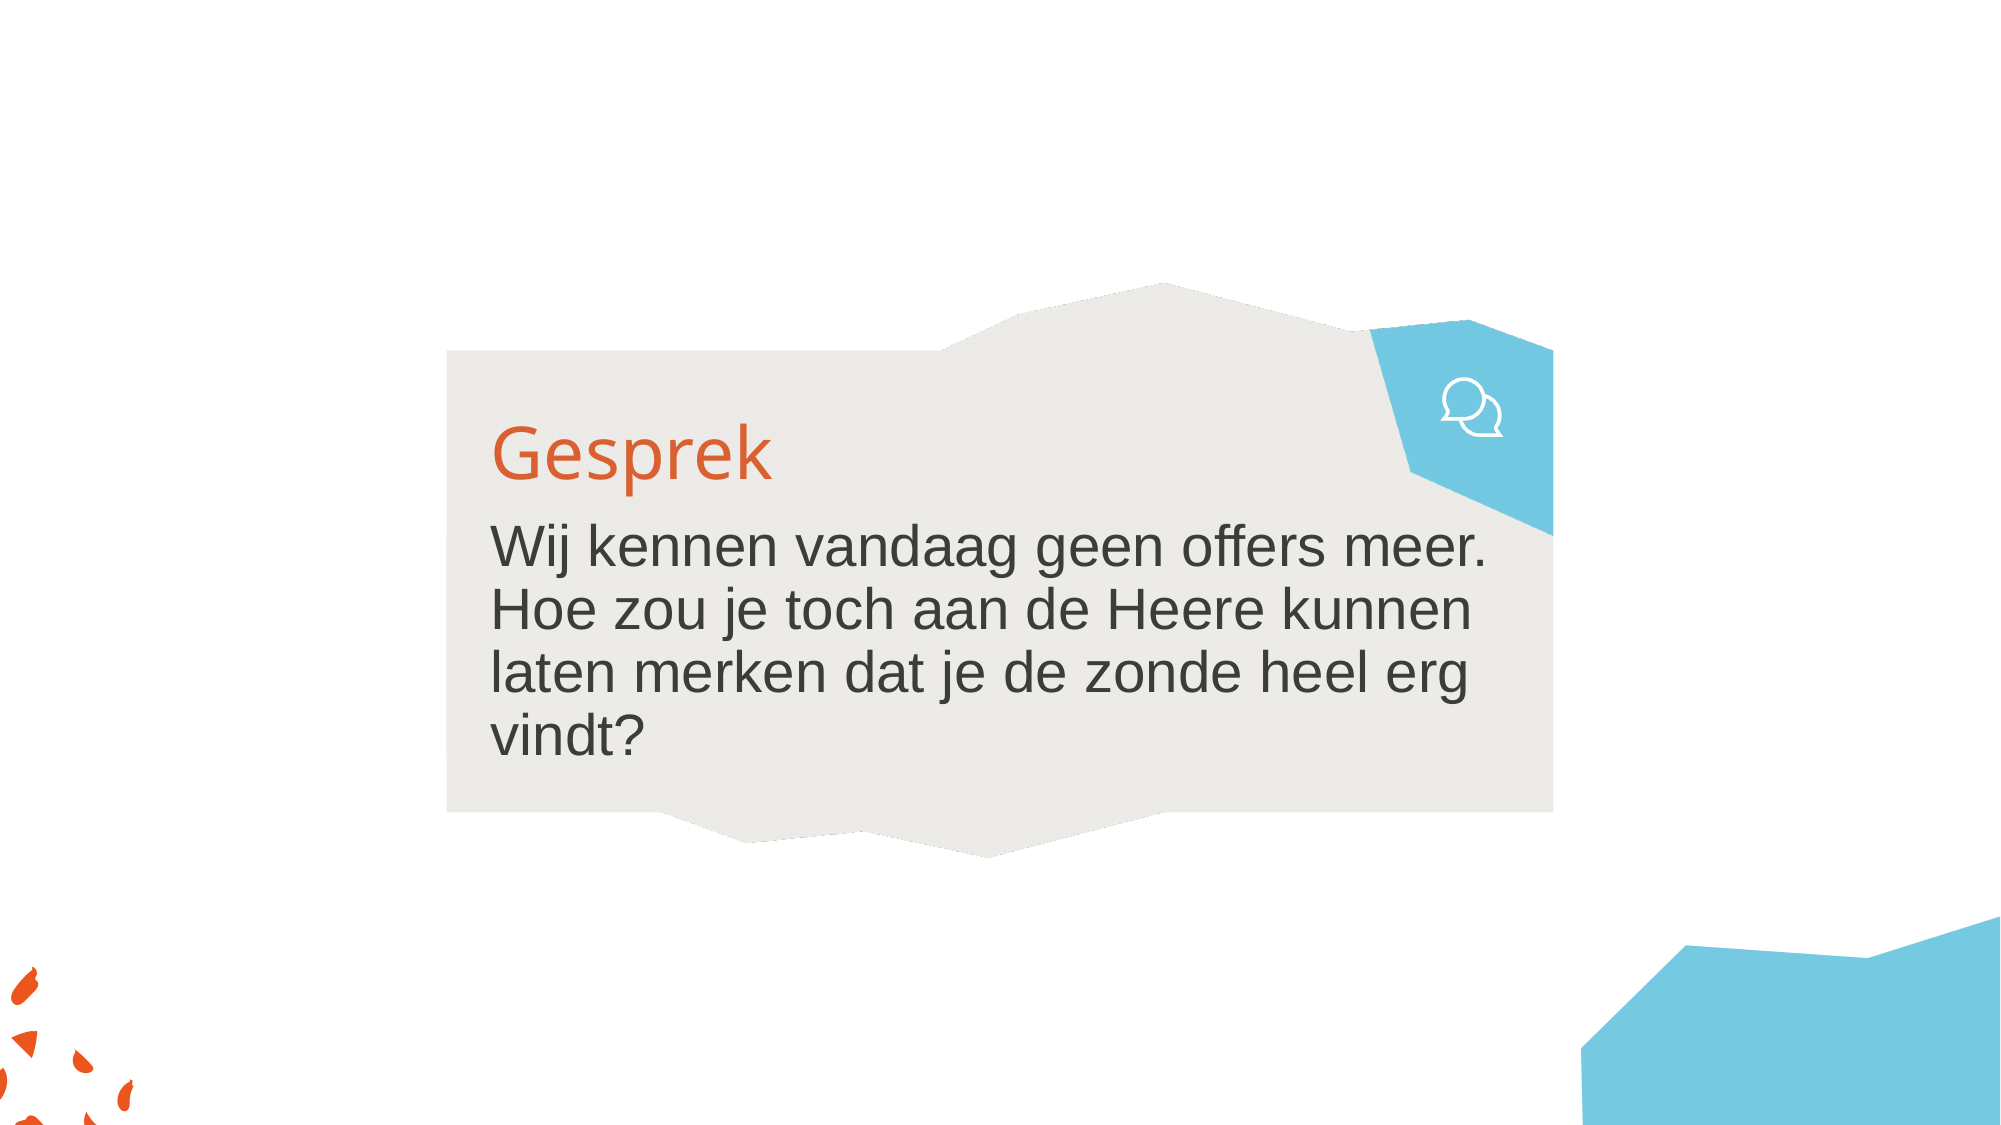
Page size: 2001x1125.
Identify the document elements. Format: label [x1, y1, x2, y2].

picture [0, 0, 2001, 1125]
text_box [446, 239, 1554, 886]
